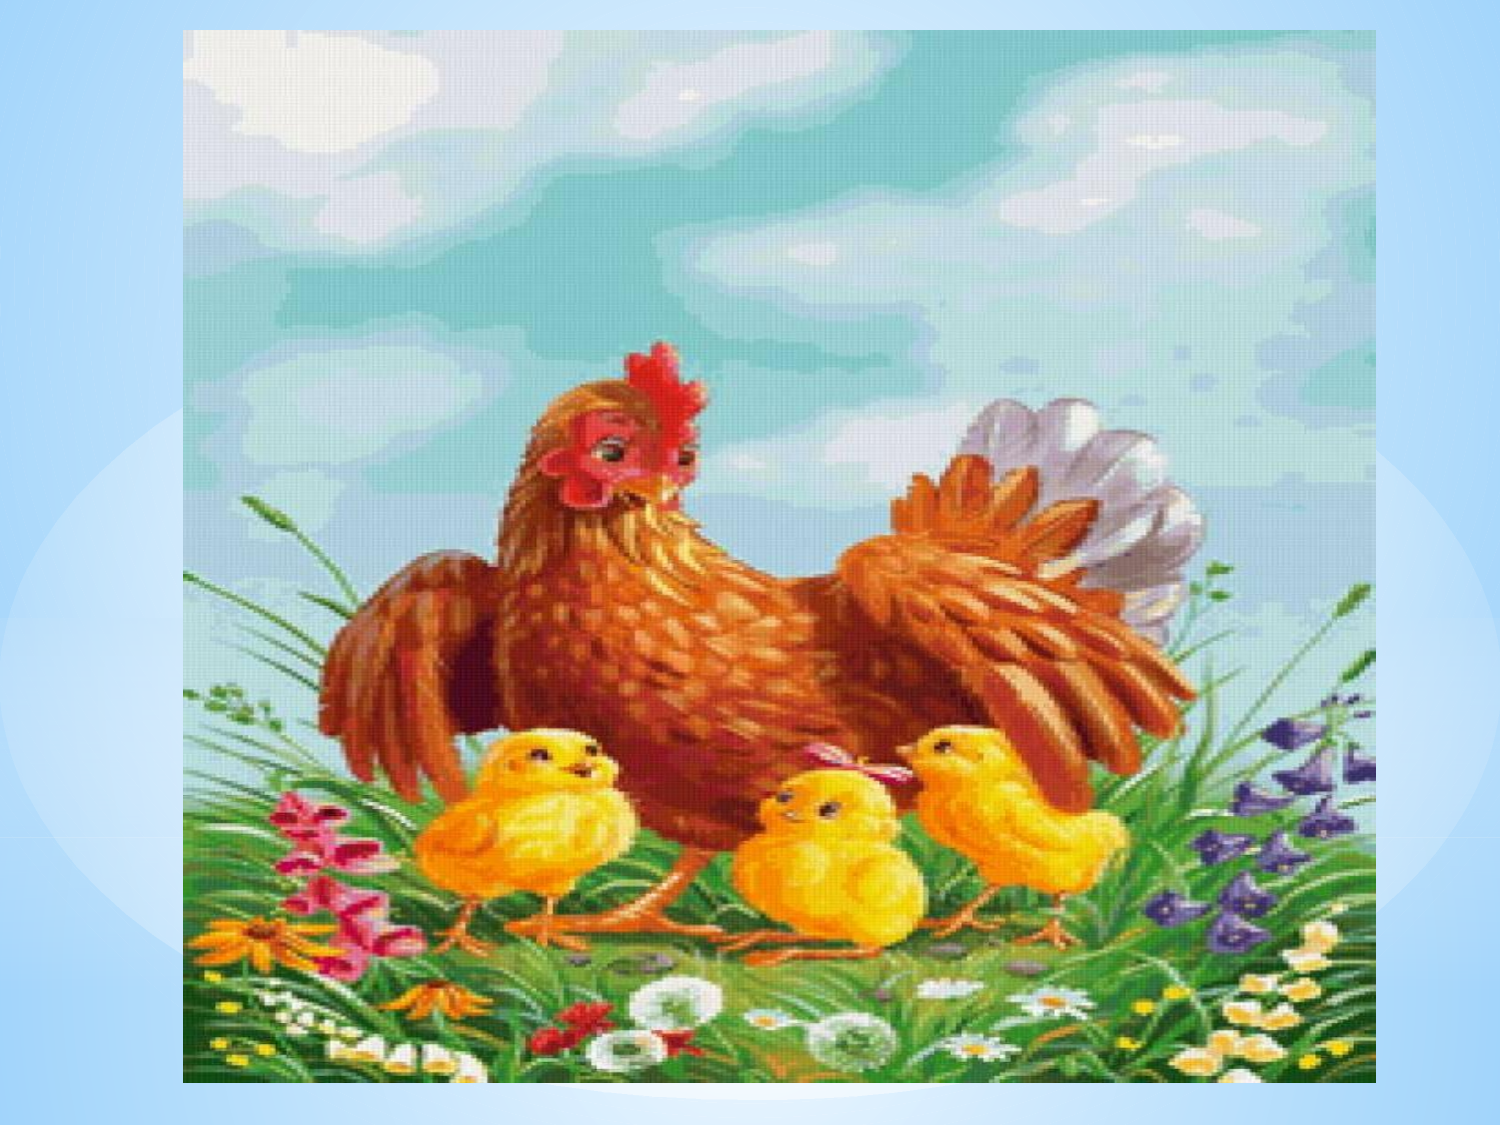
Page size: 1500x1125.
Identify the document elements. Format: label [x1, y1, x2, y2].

picture [182, 30, 1377, 1083]
